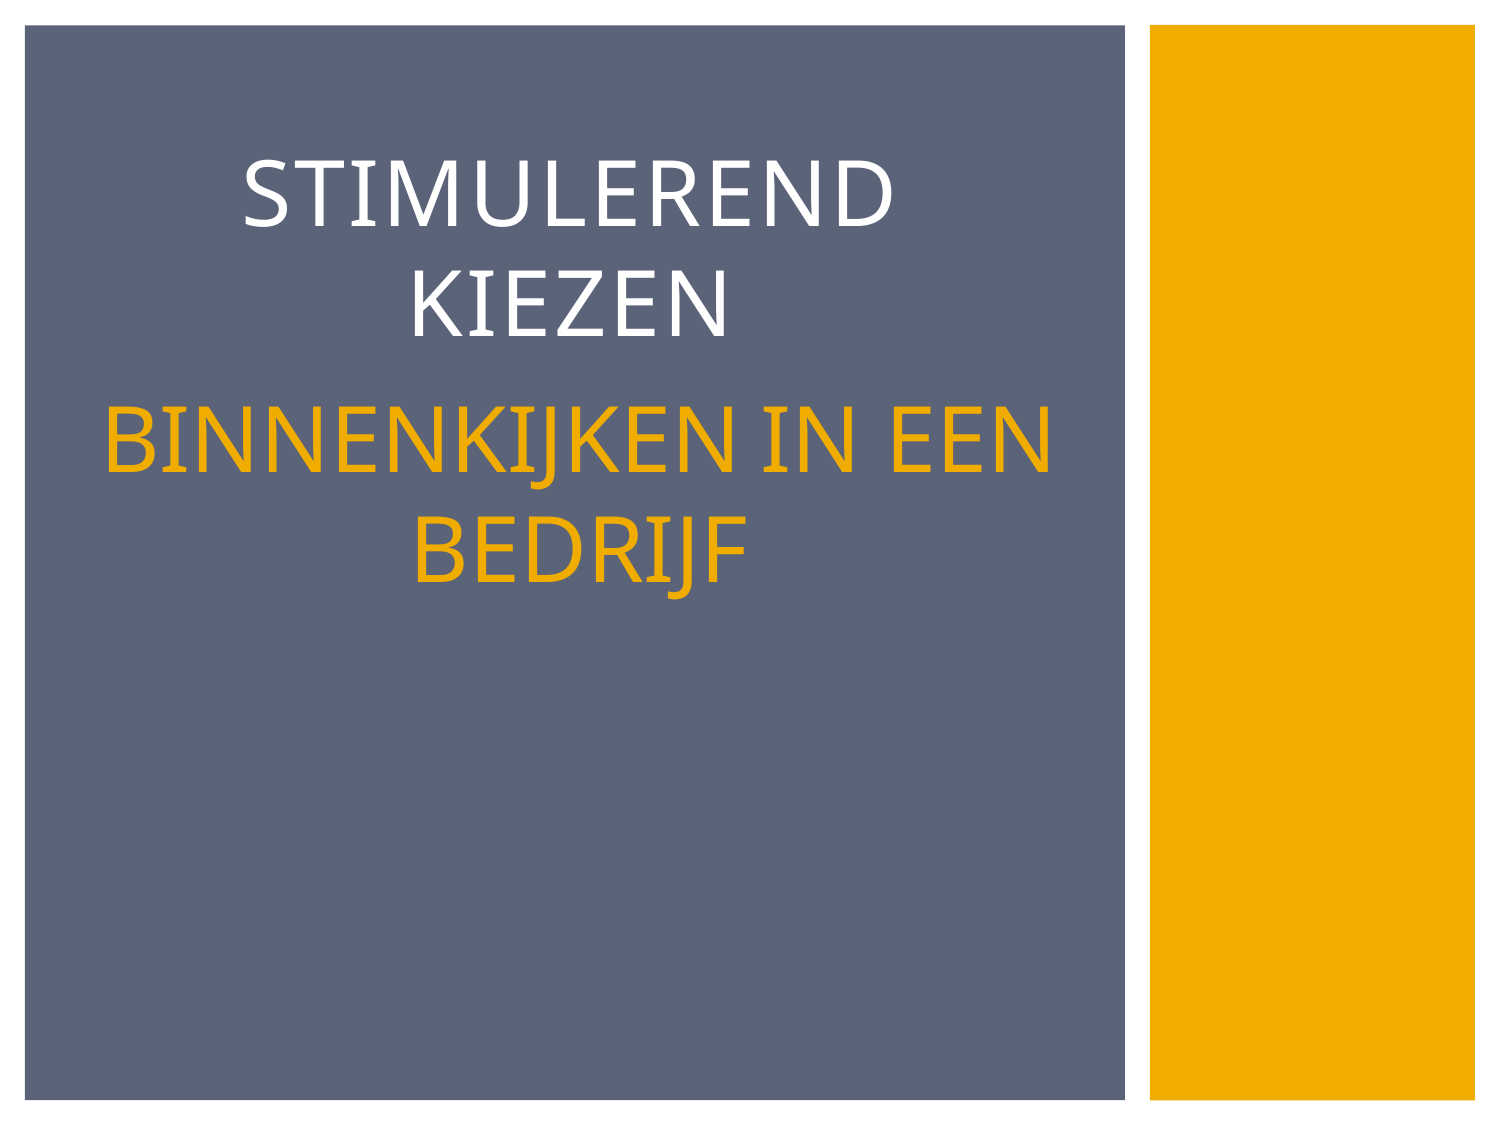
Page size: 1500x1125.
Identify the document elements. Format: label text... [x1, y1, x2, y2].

text_box BINNENKIJKEN IN EEN BEDRIJF [41, 373, 1117, 609]
title Stimulerend kiezen [53, 184, 1091, 373]
